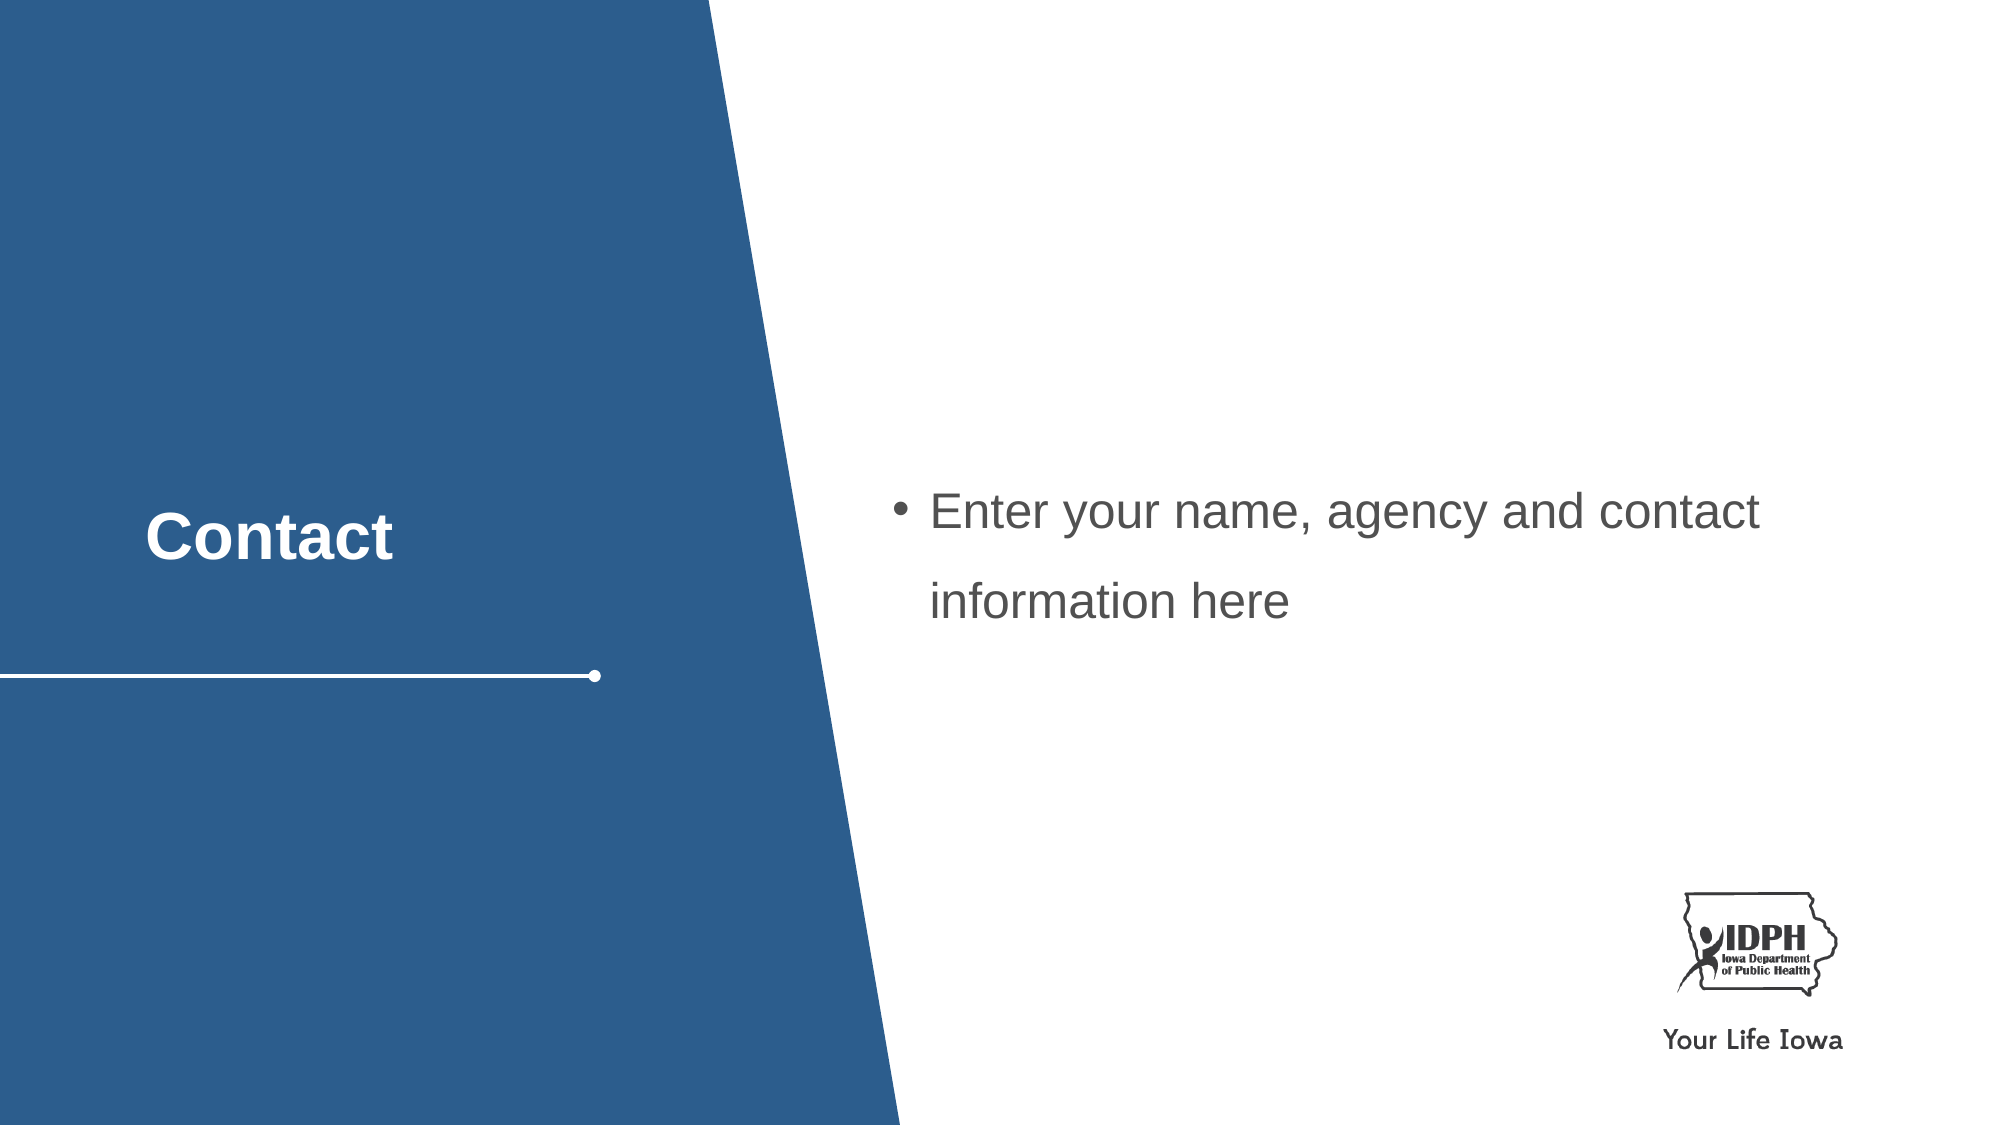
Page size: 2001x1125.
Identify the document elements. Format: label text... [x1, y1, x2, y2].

list Enter your name, agency and contact information here [877, 233, 1873, 843]
subtitle Contact [130, 448, 755, 628]
picture [1614, 822, 1890, 1098]
